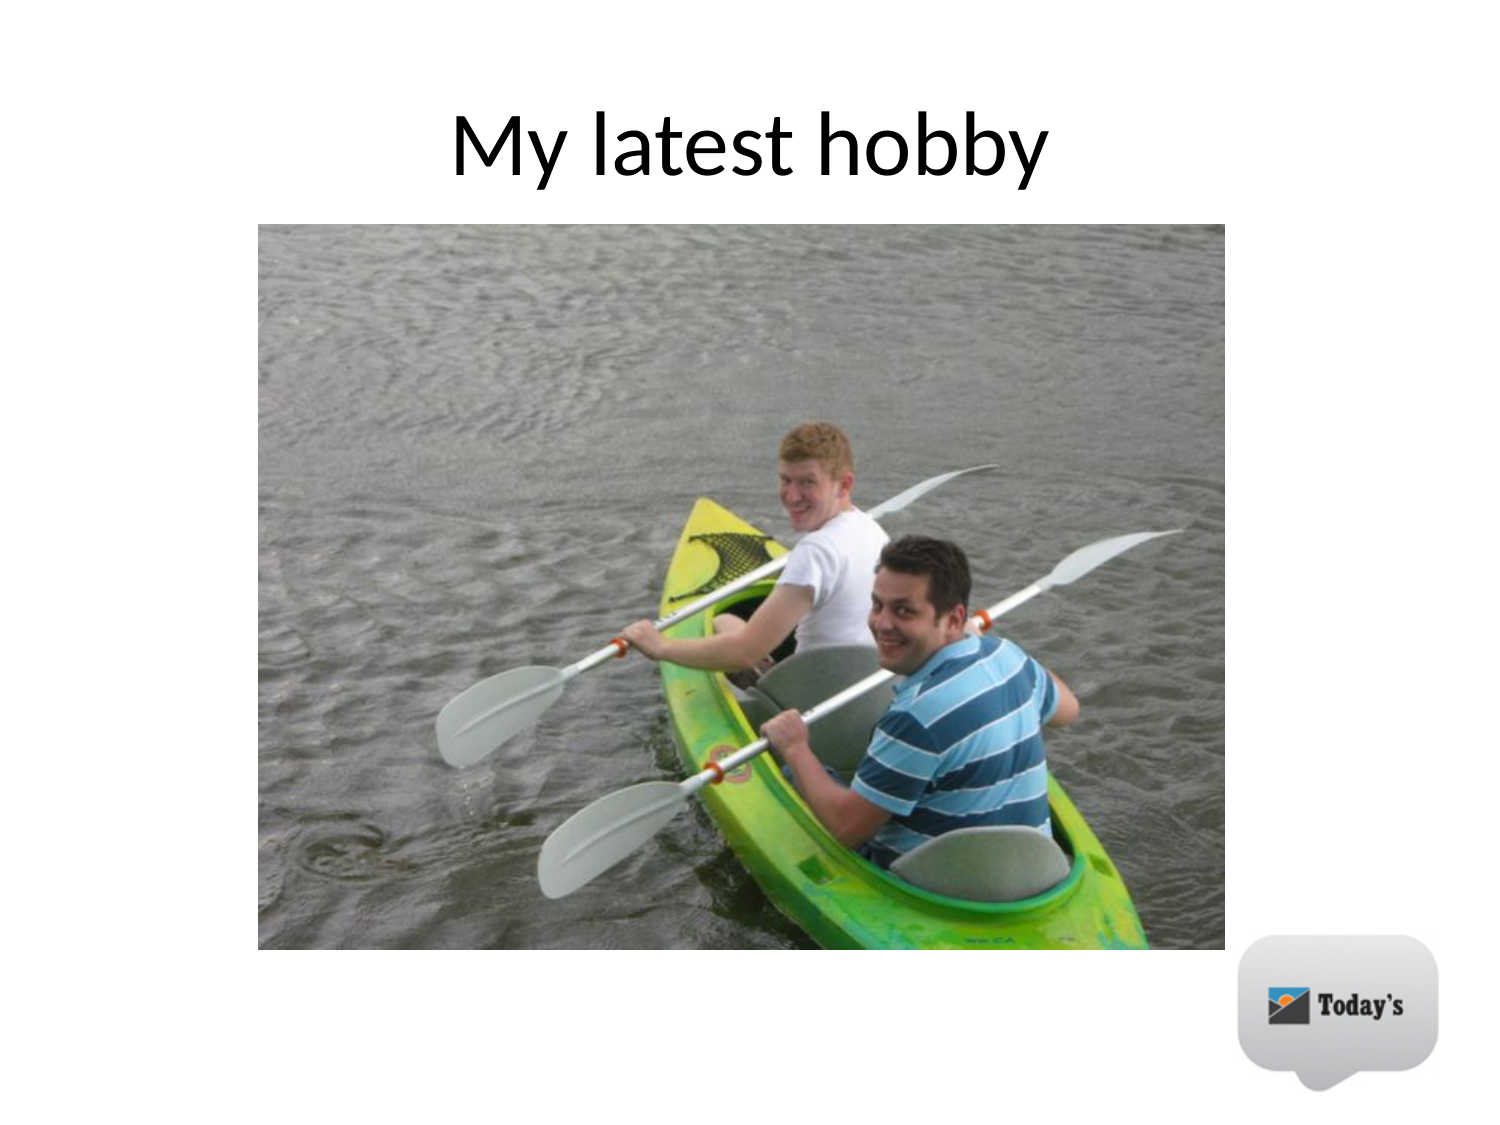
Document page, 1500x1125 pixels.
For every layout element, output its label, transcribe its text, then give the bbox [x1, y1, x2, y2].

title My latest hobby [74, 44, 1426, 233]
picture [1237, 934, 1439, 1092]
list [258, 224, 1226, 951]
